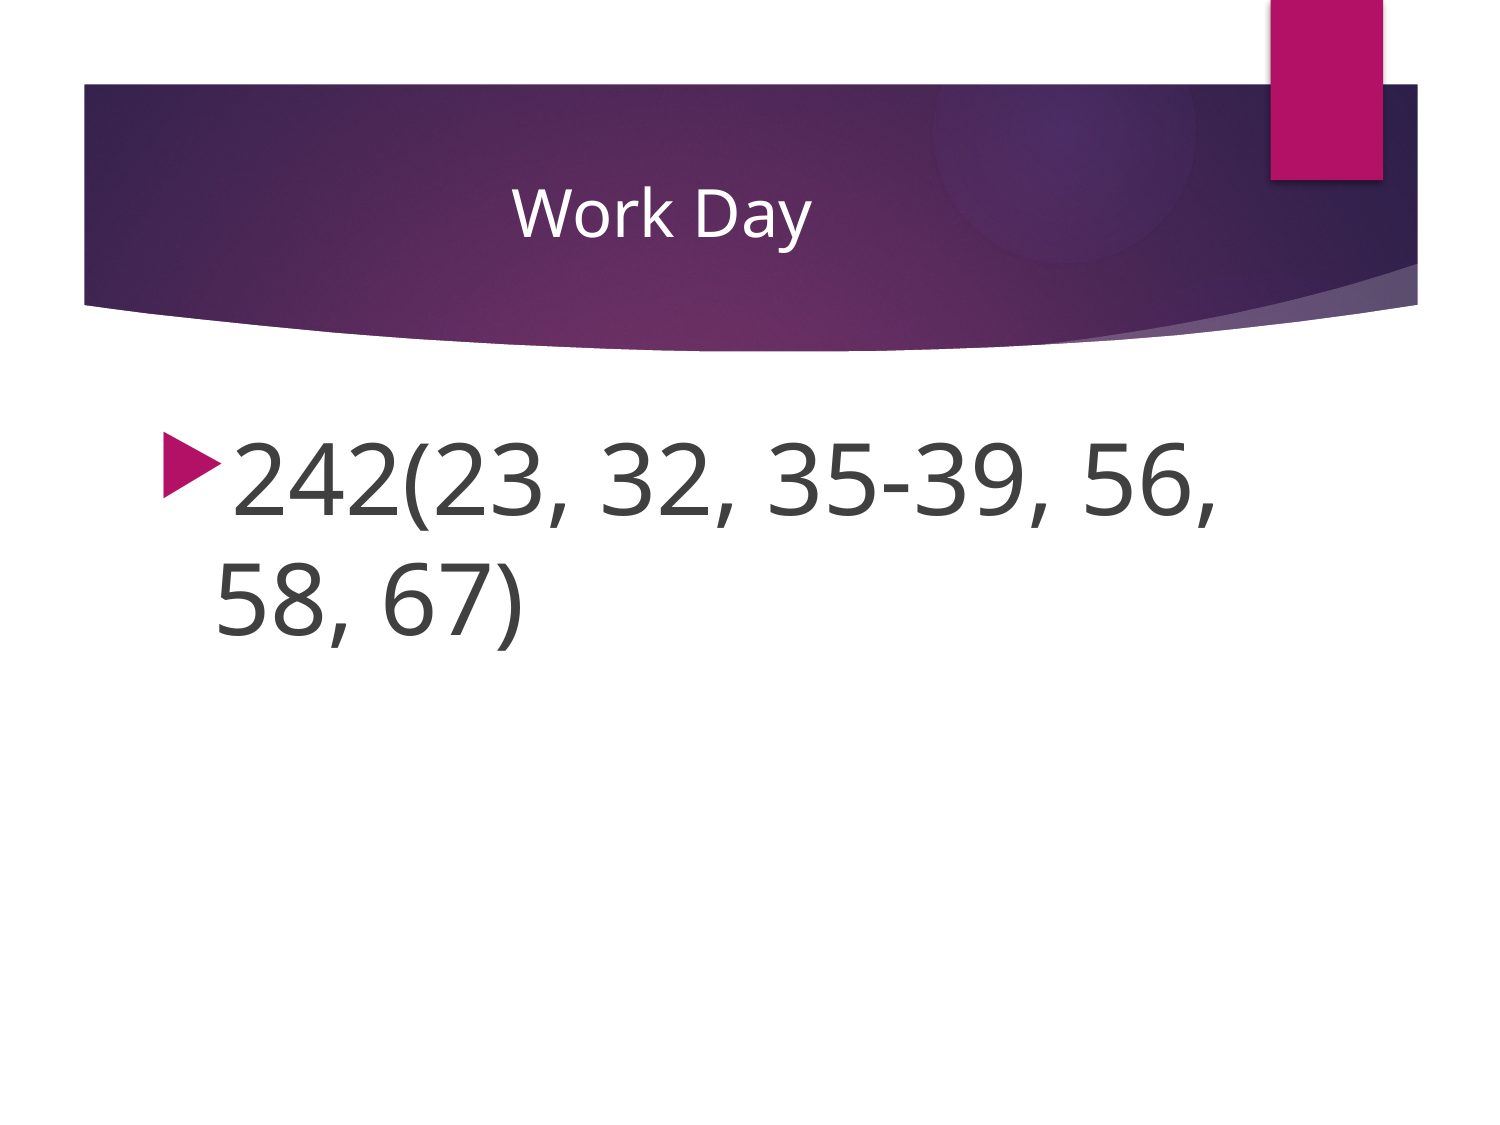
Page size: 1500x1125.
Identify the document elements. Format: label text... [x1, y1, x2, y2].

list 242(23, 32, 35-39, 56, 58, 67) [141, 408, 1400, 988]
title Work Day [142, 152, 1183, 269]
